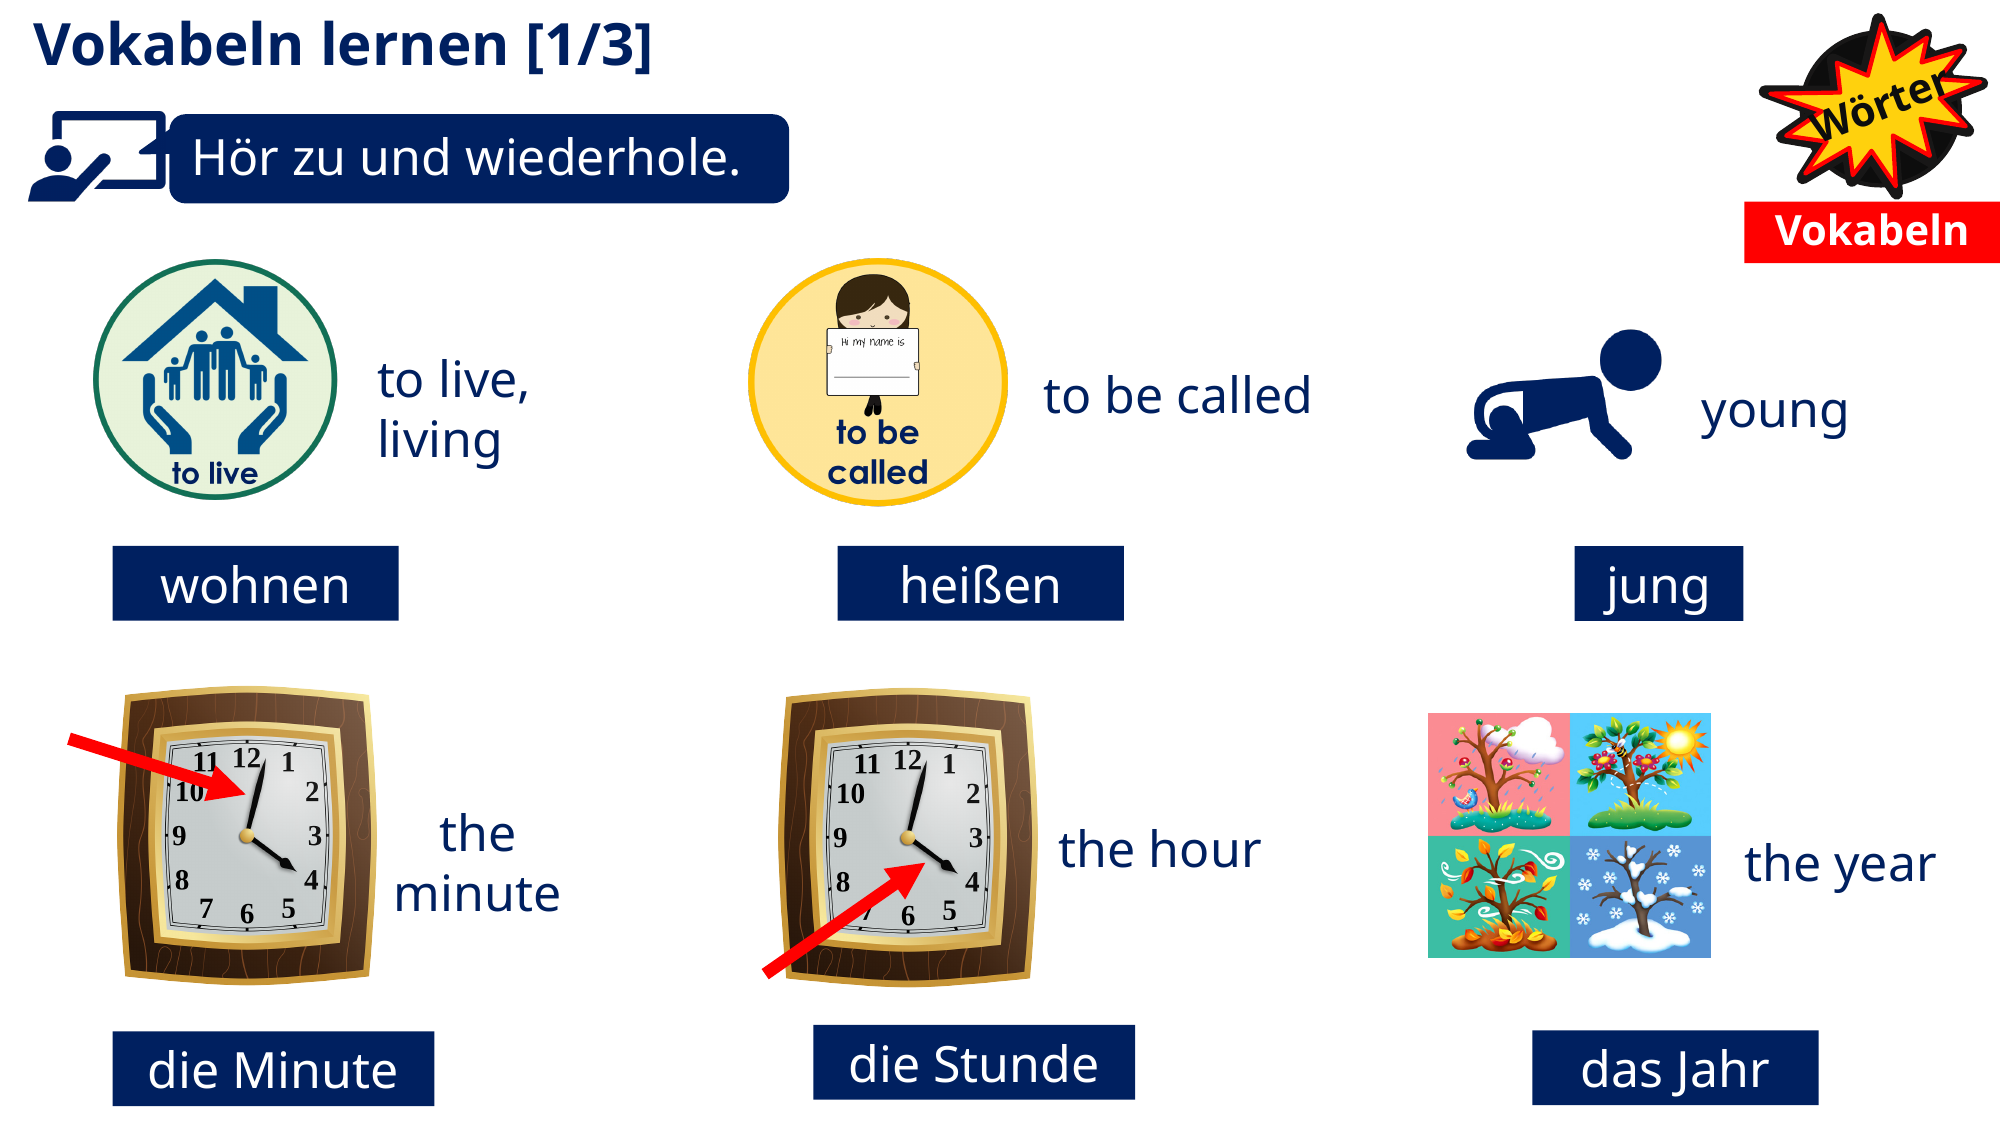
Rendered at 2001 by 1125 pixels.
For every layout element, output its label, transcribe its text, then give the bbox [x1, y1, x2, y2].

text_box wohnen [112, 545, 399, 621]
text_box [177, 114, 784, 118]
picture [21, 80, 172, 232]
text_box Vokabeln lernen [1/3] [18, 0, 1352, 85]
picture [93, 259, 419, 509]
title Vokabeln [1744, 201, 2000, 264]
text_box heißen [837, 545, 1124, 621]
picture [747, 258, 1008, 511]
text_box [764, 862, 926, 975]
text_box the hour [1042, 810, 1304, 885]
text_box jung [1574, 546, 1744, 621]
picture [1428, 713, 1711, 958]
text_box Hör zu und wiederhole. [177, 118, 788, 194]
text_box die Minute [112, 1031, 435, 1107]
picture [116, 662, 377, 1009]
picture [777, 664, 1039, 1012]
text_box die Stunde [813, 1024, 1136, 1100]
picture [1444, 274, 1681, 512]
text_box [1779, 26, 1984, 193]
text_box the year [1715, 824, 1982, 900]
text_box [177, 194, 788, 204]
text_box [68, 738, 246, 795]
text_box the minute [380, 794, 622, 930]
text_box to live, living [423, 340, 649, 475]
text_box young [1686, 370, 1877, 446]
text_box to be called [1011, 356, 1350, 432]
text_box das Jahr [1532, 1030, 1819, 1106]
